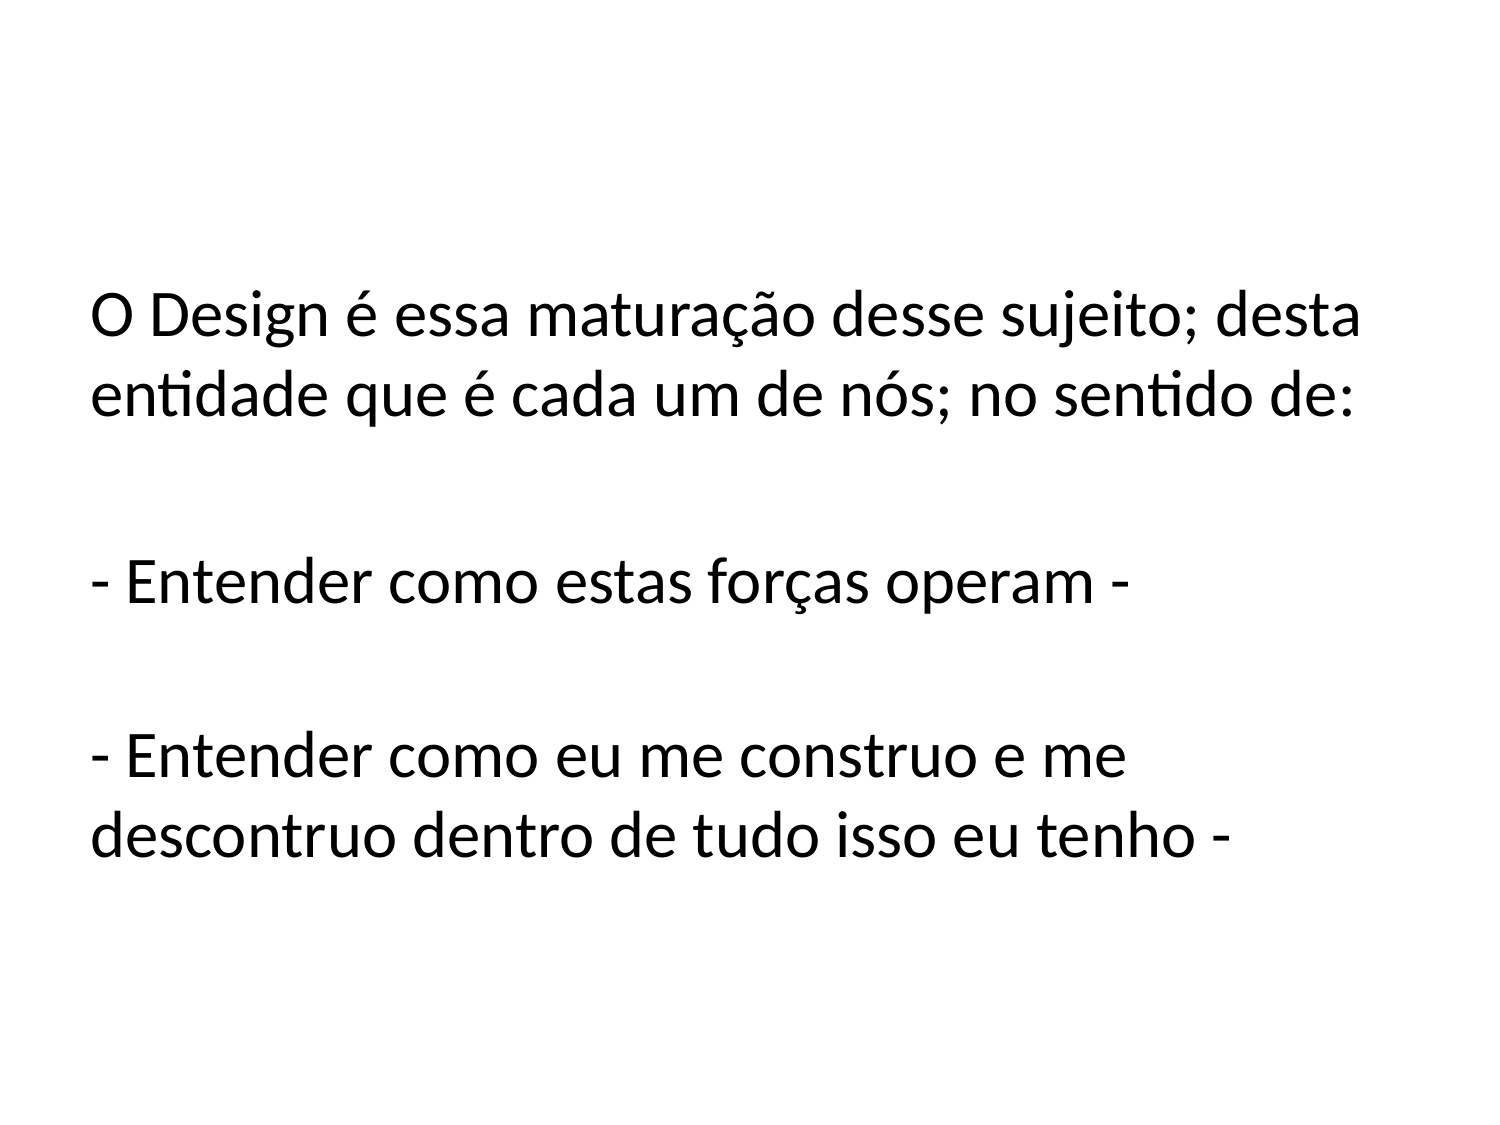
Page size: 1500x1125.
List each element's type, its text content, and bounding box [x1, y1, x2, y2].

list O Design é essa maturação desse sujeito; desta entidade que é cada um de nós; no sentido de: - Entender como estas forças operam - - Entender como eu me construo e me descontruo dentro de tudo isso eu tenho - [75, 262, 1425, 1005]
